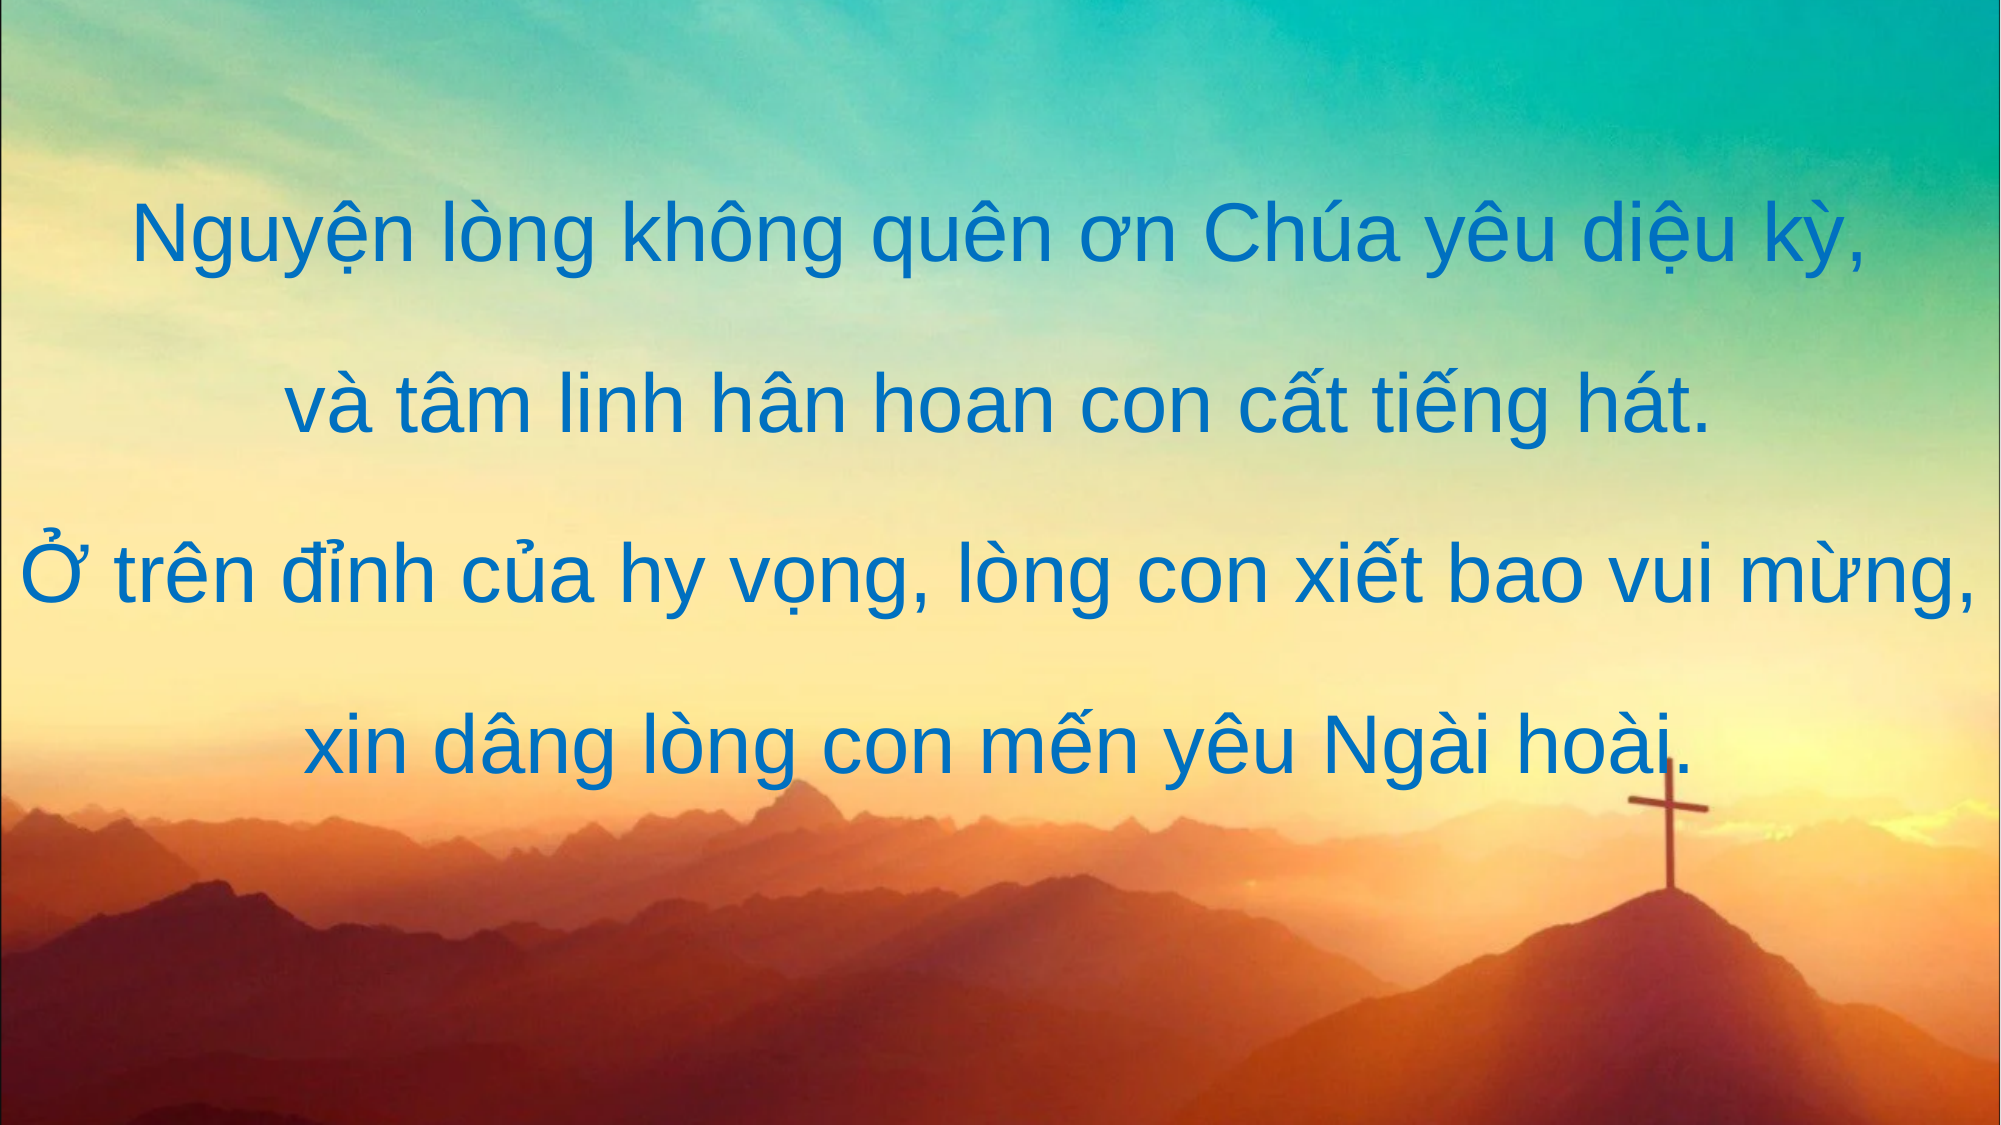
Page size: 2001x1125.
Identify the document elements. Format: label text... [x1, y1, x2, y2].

list Nguyện lòng không quên ơn Chúa yêu diệu kỳ, và tâm linh hân hoan con cất tiếng hát. Ở trên đỉnh của hy vọng, lòng con xiết bao vui mừng, xin dâng lòng con mến yêu Ngài hoài. [0, 0, 2000, 1125]
